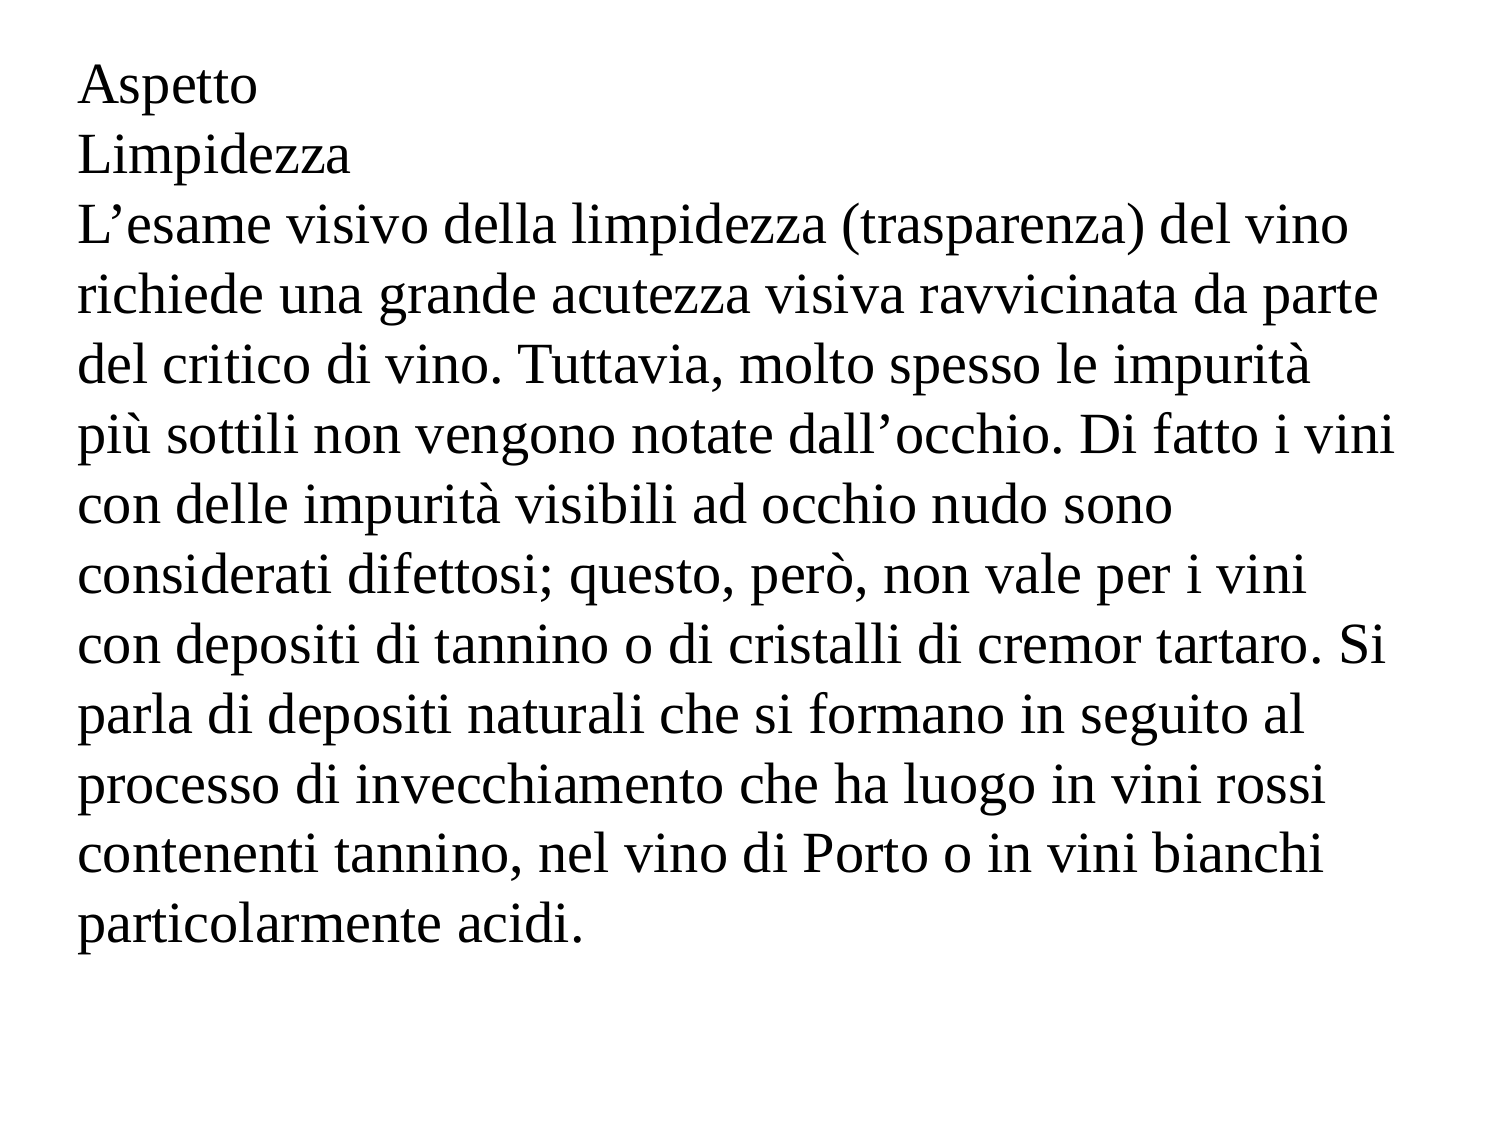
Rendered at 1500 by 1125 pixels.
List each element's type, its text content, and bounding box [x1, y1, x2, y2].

text_box Aspetto Limpidezza L’esame visivo della limpidezza (trasparenza) del vino richiede una grande acutezza visiva ravvicinata da parte del critico di vino. Tuttavia, molto spesso le impurità più sottili non vengono notate dall’occhio. Di fatto i vini con delle impurità visibili ad occhio nudo sono considerati difettosi; questo, però, non vale per i vini con depositi di tannino o di cristalli di cremor tartaro. Si parla di depositi naturali che si formano in seguito al processo di invecchiamento che ha luogo in vini rossi contenenti tannino, nel vino di Porto o in vini bianchi particolarmente acidi. [62, 37, 1413, 962]
